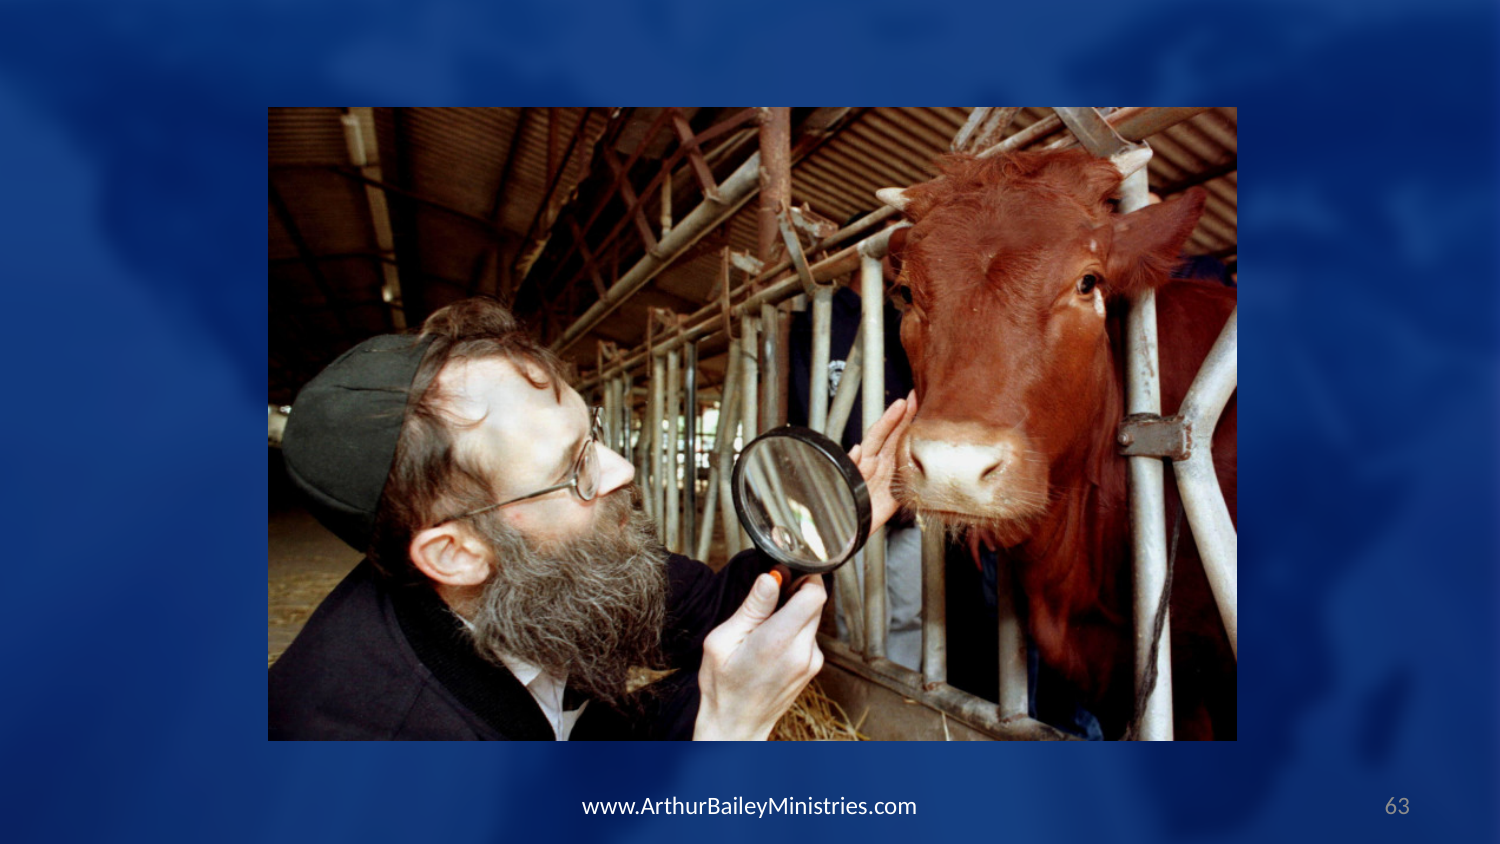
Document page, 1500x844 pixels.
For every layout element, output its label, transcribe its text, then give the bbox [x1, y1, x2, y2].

slide_number 63 [1074, 782, 1425, 827]
picture [0, 0, 1500, 844]
footer www.ArthurBaileyMinistries.com [512, 782, 988, 827]
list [268, 107, 1238, 741]
